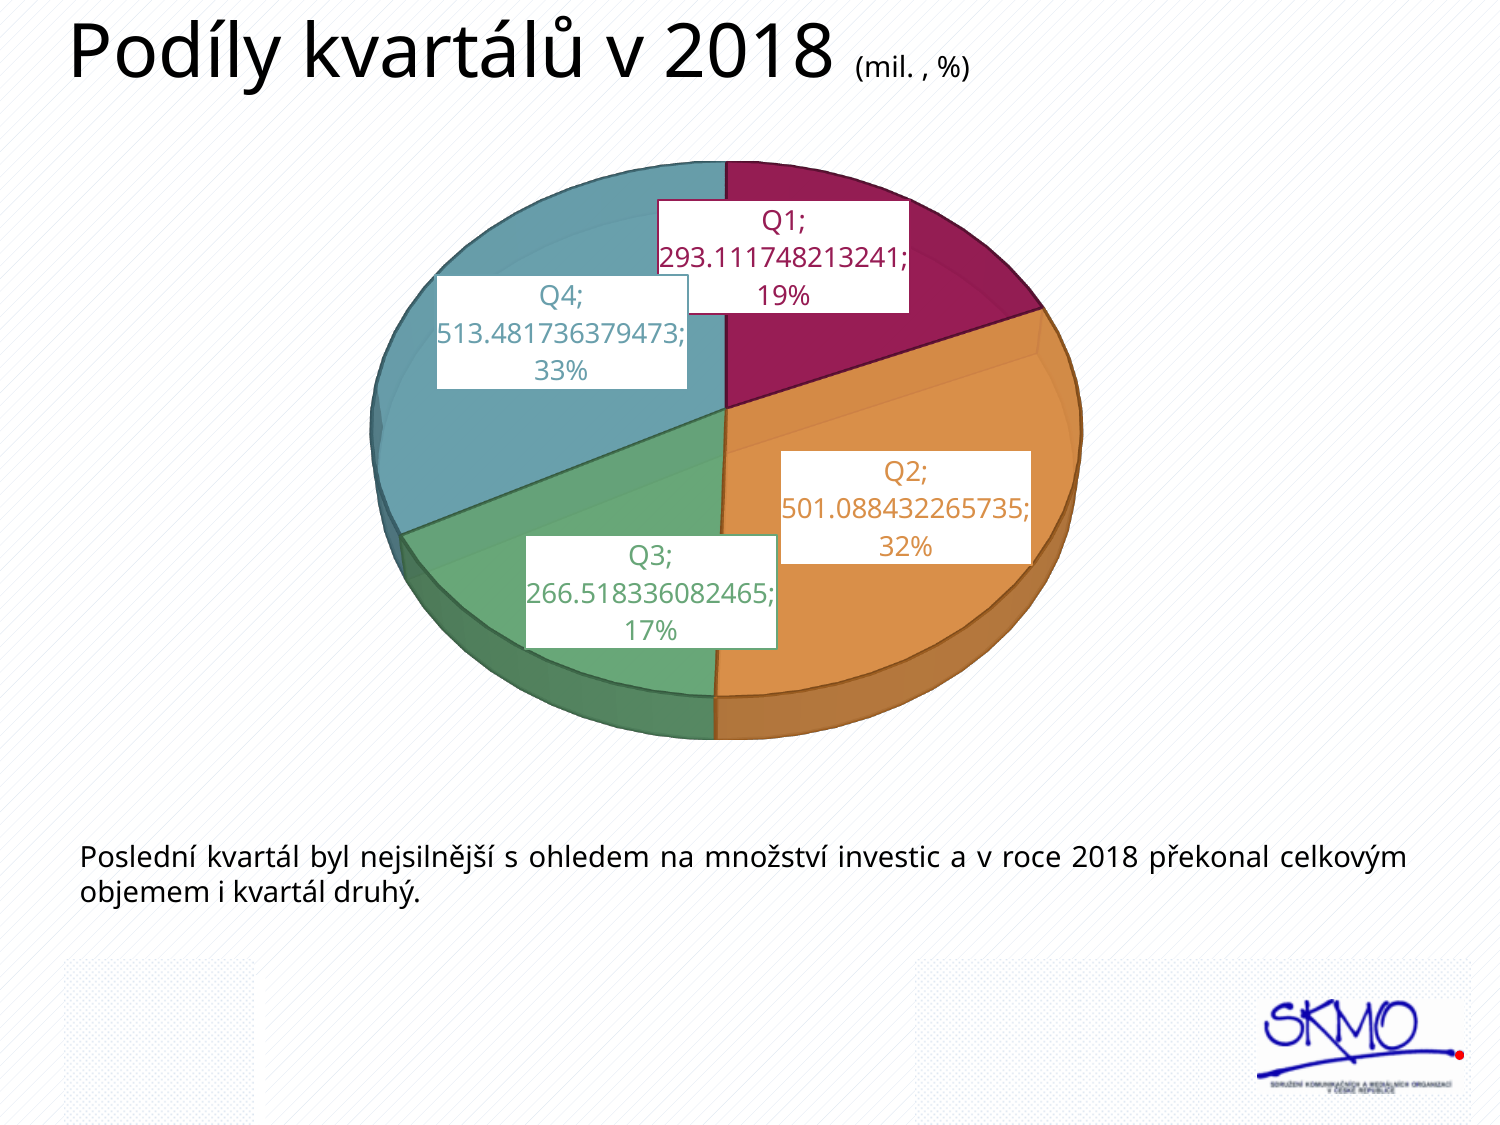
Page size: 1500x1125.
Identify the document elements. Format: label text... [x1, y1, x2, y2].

text_box Poslední kvartál byl nejsilnější s ohledem na množství investic a v roce 2018 překonal celkovým objemem i kvartál druhý. [64, 795, 1424, 916]
chart [135, 148, 1318, 752]
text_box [1257, 999, 1465, 1095]
text_box Podíly kvartálů v 2018 (mil. , %) [53, 0, 1500, 101]
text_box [64, 959, 1471, 1125]
